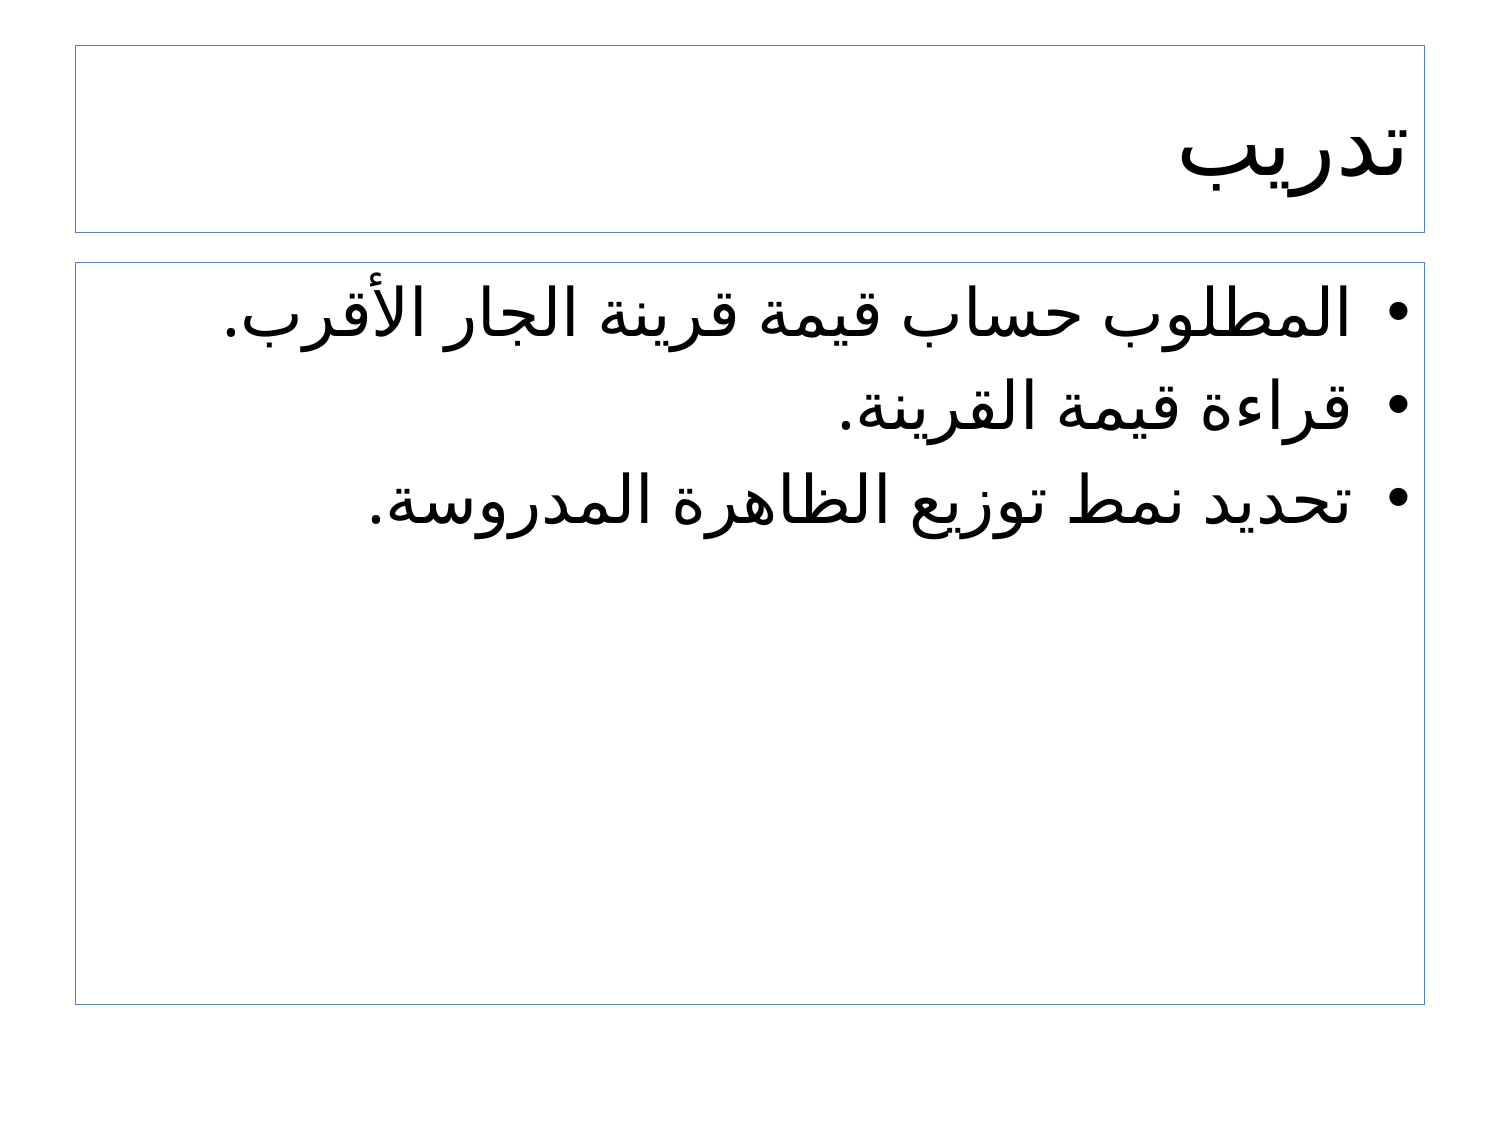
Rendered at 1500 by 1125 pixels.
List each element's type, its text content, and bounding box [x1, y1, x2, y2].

title تدريب [75, 45, 1425, 233]
list المطلوب حساب قيمة قرينة الجار الأقرب. قراءة قيمة القرينة. تحديد نمط توزيع الظاهرة المدروسة. [75, 262, 1425, 1005]
